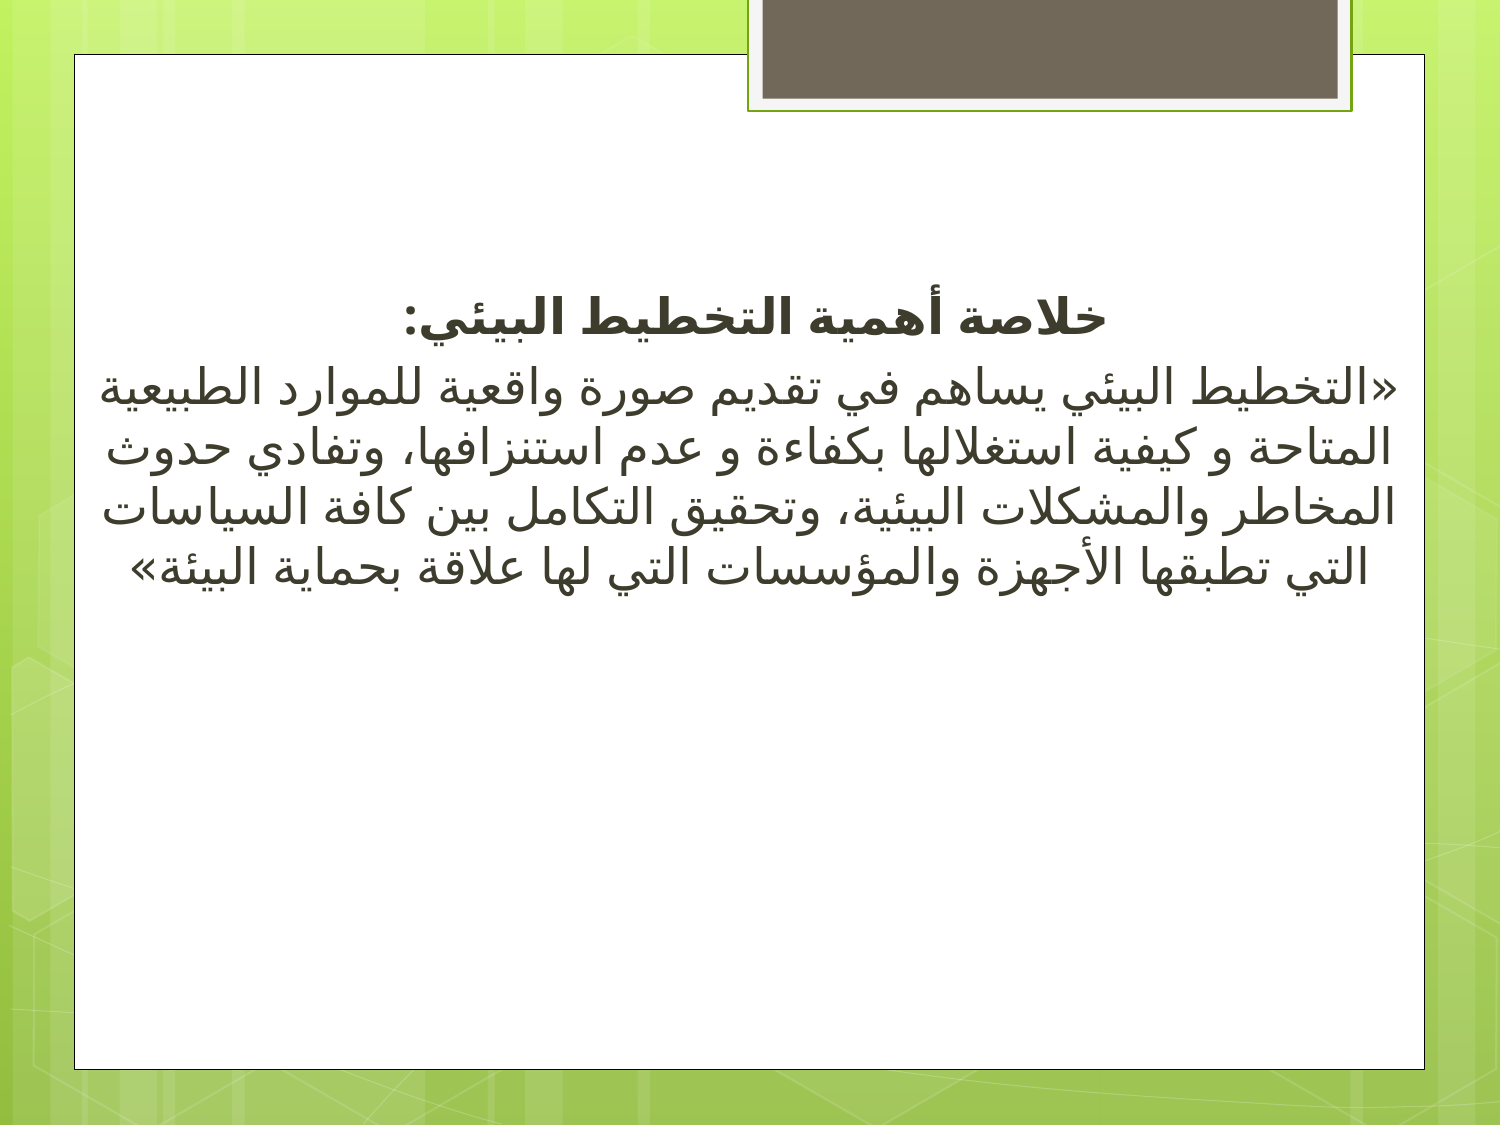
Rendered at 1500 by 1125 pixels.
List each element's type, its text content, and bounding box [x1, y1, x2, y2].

list خلاصة أهمية التخطيط البيئي: «التخطيط البيئي يساهم في تقديم صورة واقعية للموارد الطبيعية المتاحة و كيفية استغلالها بكفاءة و عدم استنزافها، وتفادي حدوث المخاطر والمشكلات البيئية، وتحقيق التكامل بين كافة السياسات التي تطبقها الأجهزة والمؤسسات التي لها علاقة بحماية البيئة» [75, 137, 1425, 1005]
